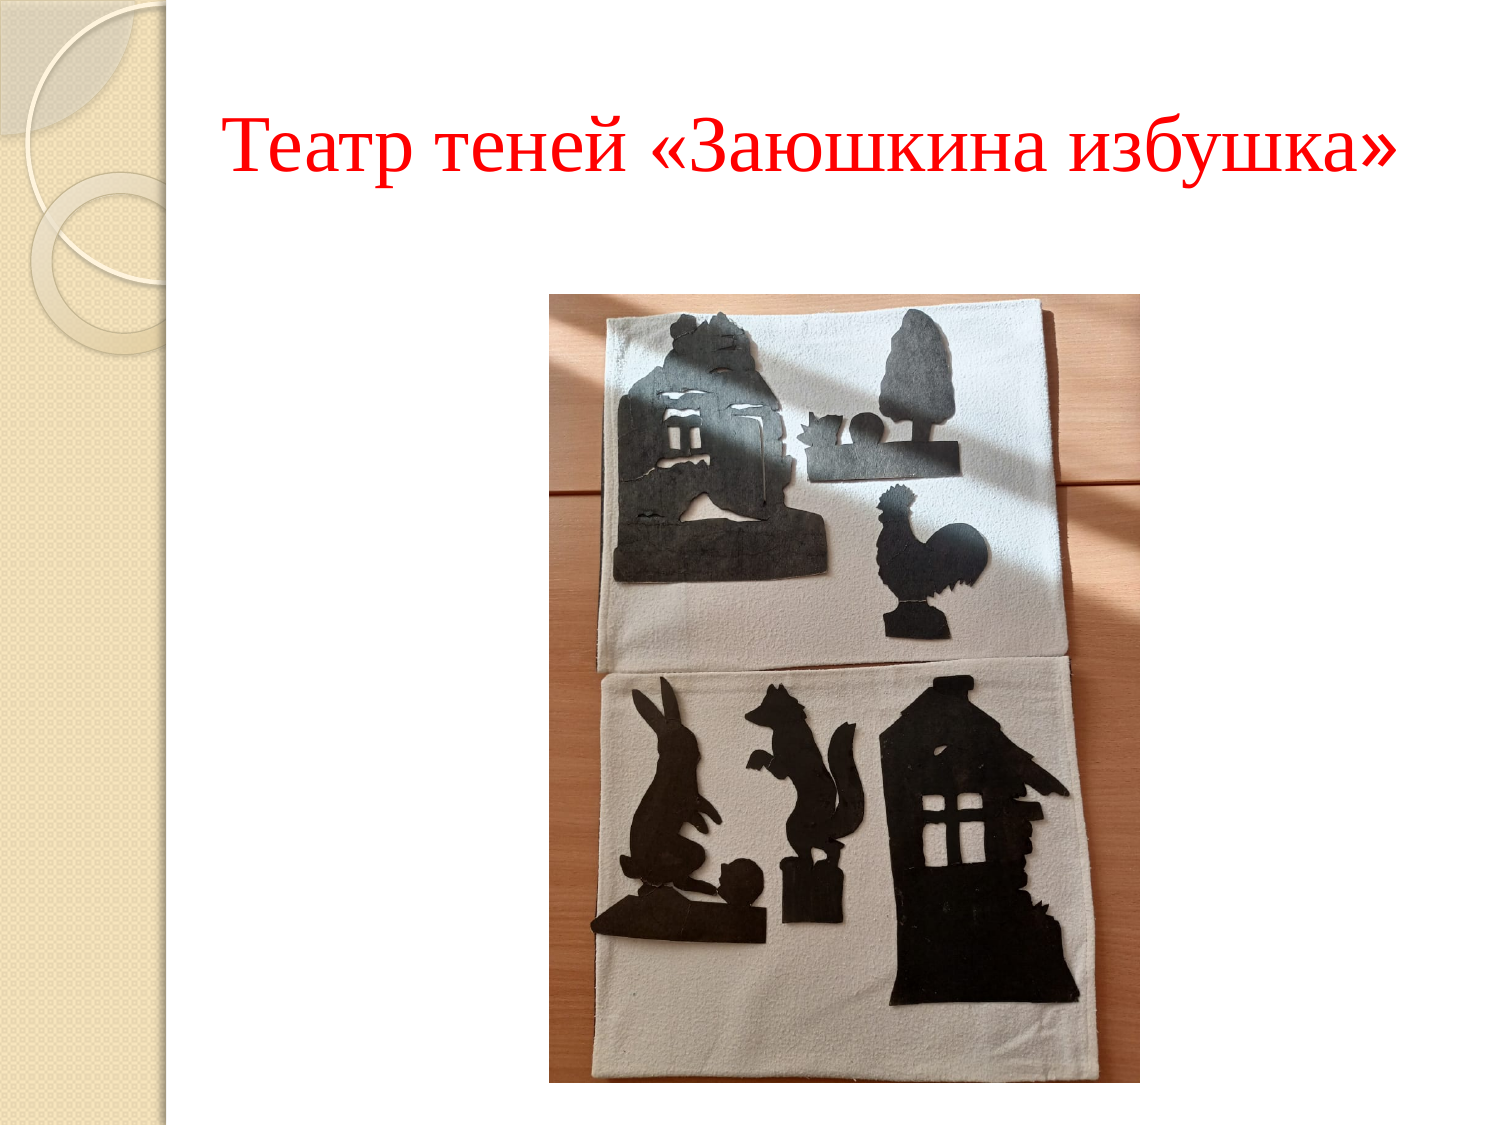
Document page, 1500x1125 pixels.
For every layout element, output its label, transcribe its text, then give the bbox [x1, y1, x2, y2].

picture [548, 294, 1141, 1083]
title Театр теней «Заюшкина избушка» [206, 45, 1466, 233]
